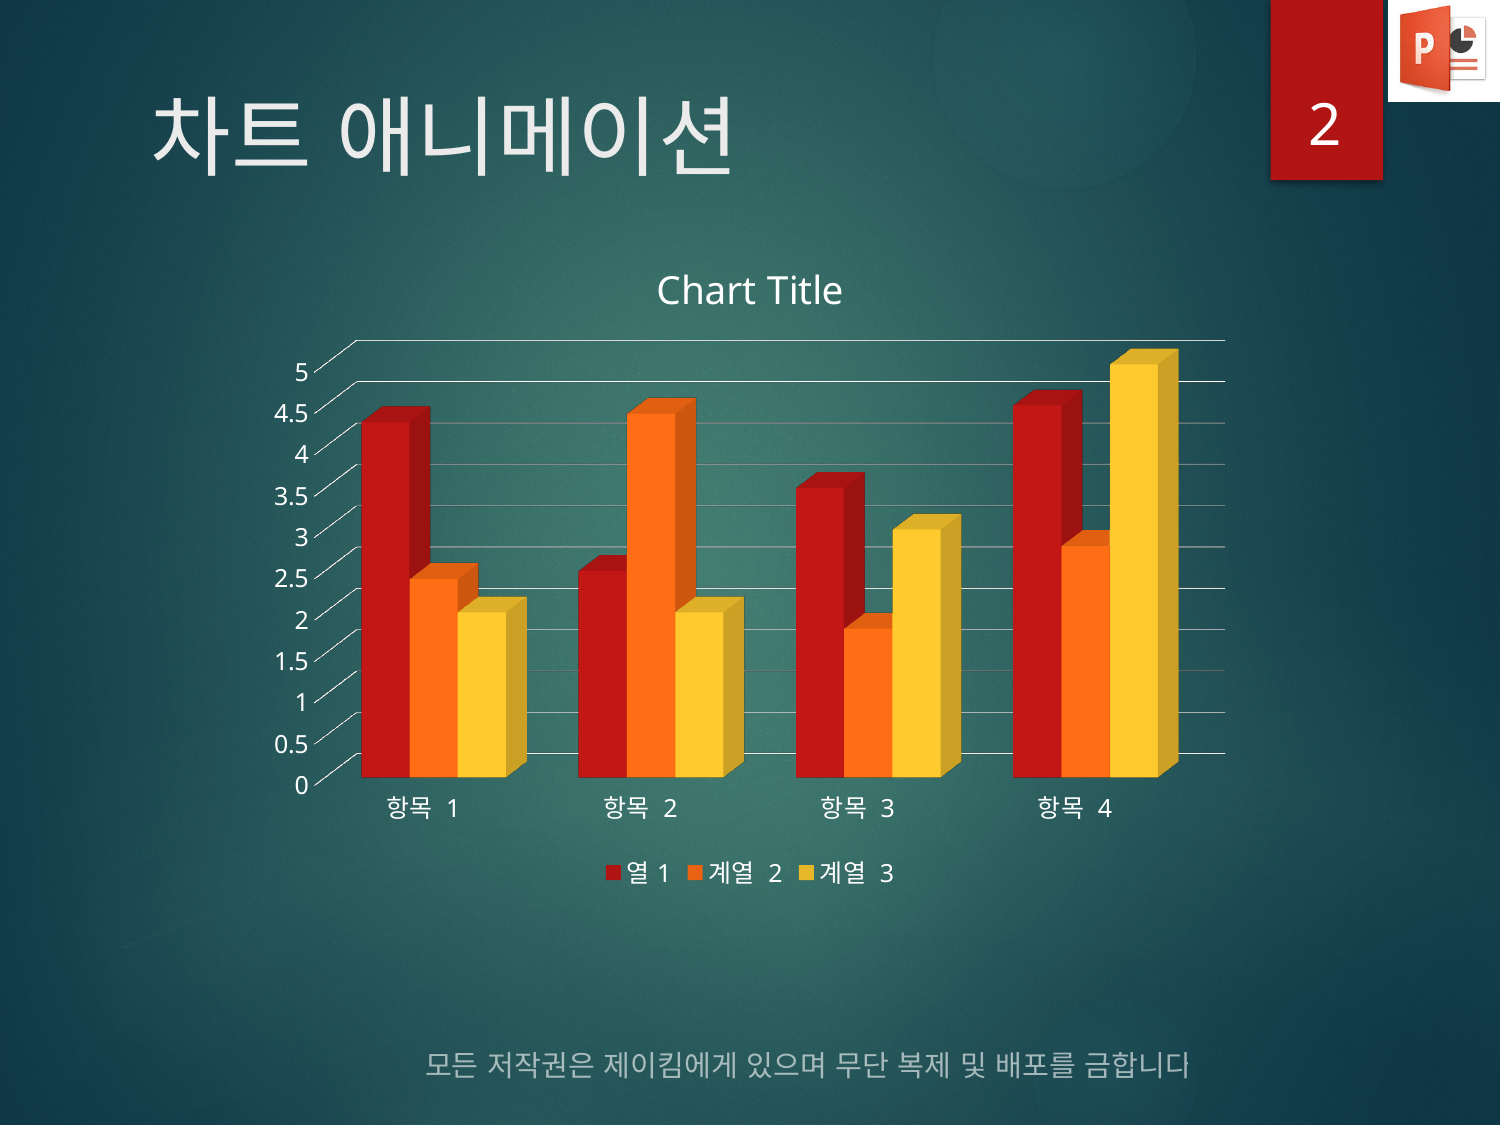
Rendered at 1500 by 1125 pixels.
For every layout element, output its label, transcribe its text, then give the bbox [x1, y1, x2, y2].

picture [1388, 0, 1500, 102]
title 차트 애니메이션 [135, 74, 1237, 188]
chart [249, 228, 1251, 897]
slide_number 2 [1273, 48, 1378, 175]
footer 모든 저작권은 제이킴에게 있으며 무단 복제 및 배포를 금합니다 [409, 1037, 1338, 1098]
